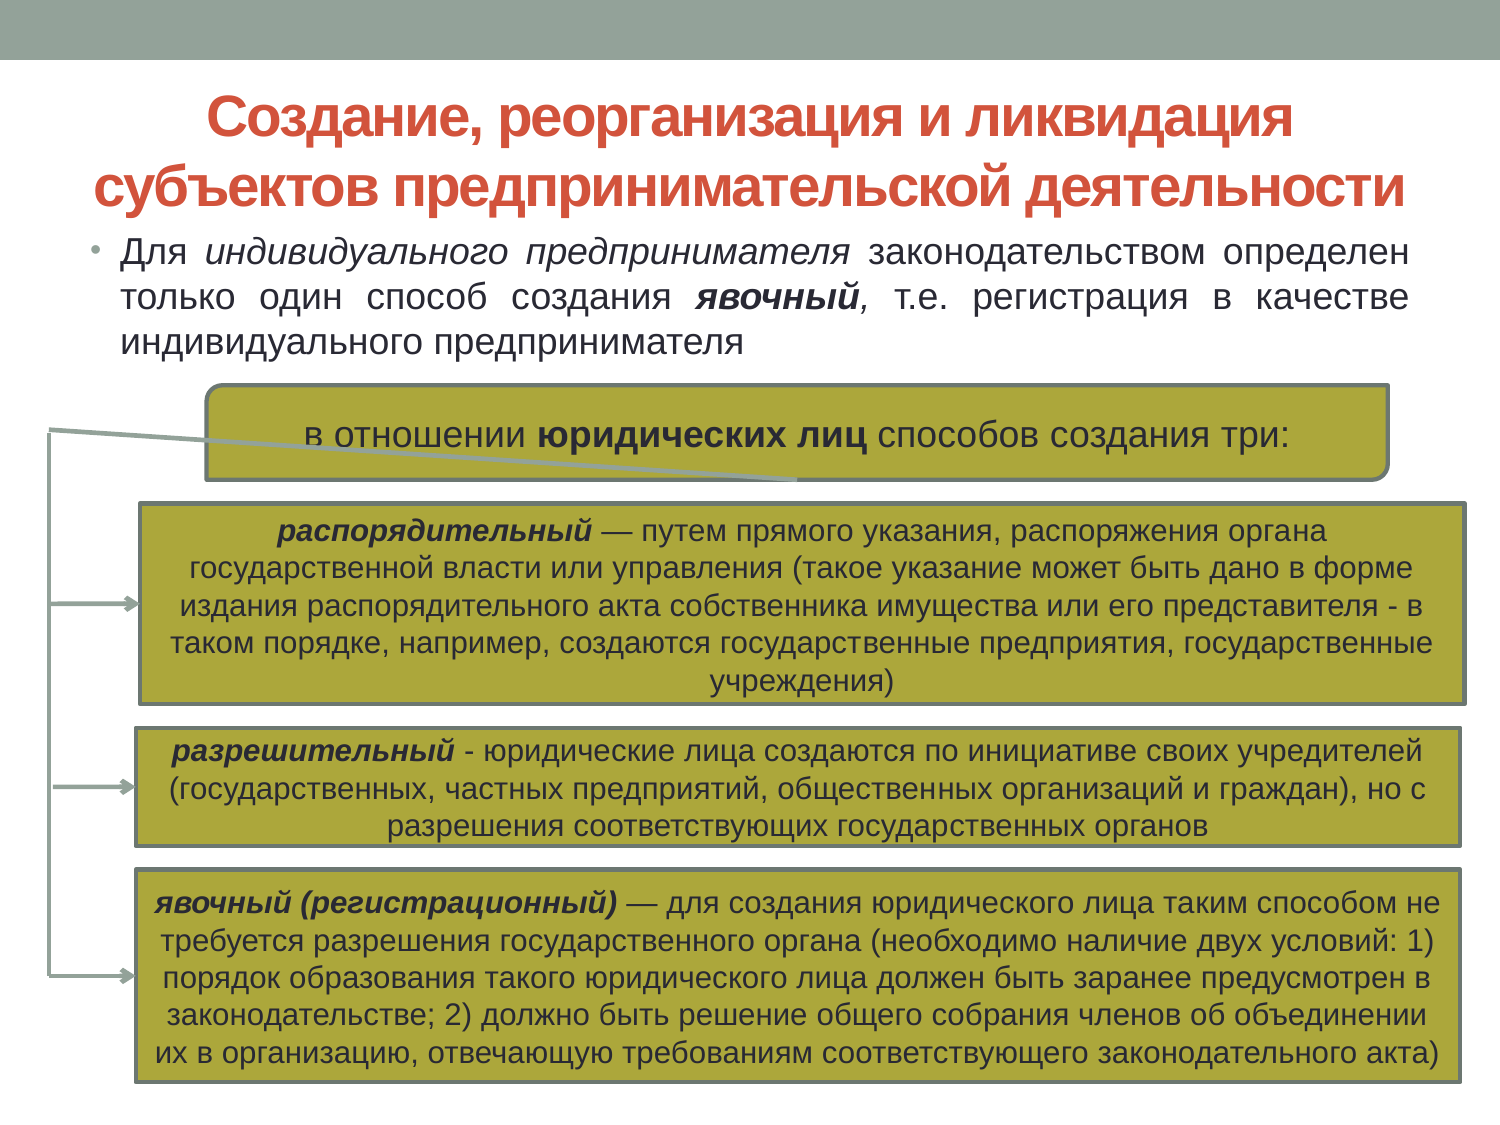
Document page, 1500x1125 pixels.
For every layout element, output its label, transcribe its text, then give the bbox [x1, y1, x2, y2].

text_box в отношении юридических лиц способов создания три: [204, 383, 1390, 482]
text_box распорядительный — путем прямого указания, распоряжения орга­на государственной власти или управления (такое указание может быть дано в форме издания распорядительного акта собственника имущества или его представителя - в таком порядке, например, создаются государст­венные предприятия, государственные учреждения) [215, 501, 1467, 706]
text_box явочный (регистрационный) — для создания юридического лица та­ким способом не требуется разрешения государственного органа (необхо­димо наличие двух условий: 1) порядок образования такого юридического лица должен быть заранее предусмотрен в законодательстве; 2) должно быть решение общего собрания членов об объединении их в организацию, отвечающую требованиям соответствующего законодательного акта) [134, 867, 1462, 1084]
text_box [48, 429, 207, 977]
text_box разрешительный - юридические лица создаются по инициативе своих учредителей (государственных, частных предприятий, обществен­ных организаций и граждан), но с разрешения соответствующих государ­ственных органов [215, 726, 1462, 848]
title Создание, реорганизация и ликвидация субъектов предпринимательской деятельности [75, 66, 1425, 219]
list Для индивидуального предпринимателя законодательством определен только один способ создания явочный, т.е. регистрация в качестве индивидуального пред­принимателя [75, 219, 1425, 390]
